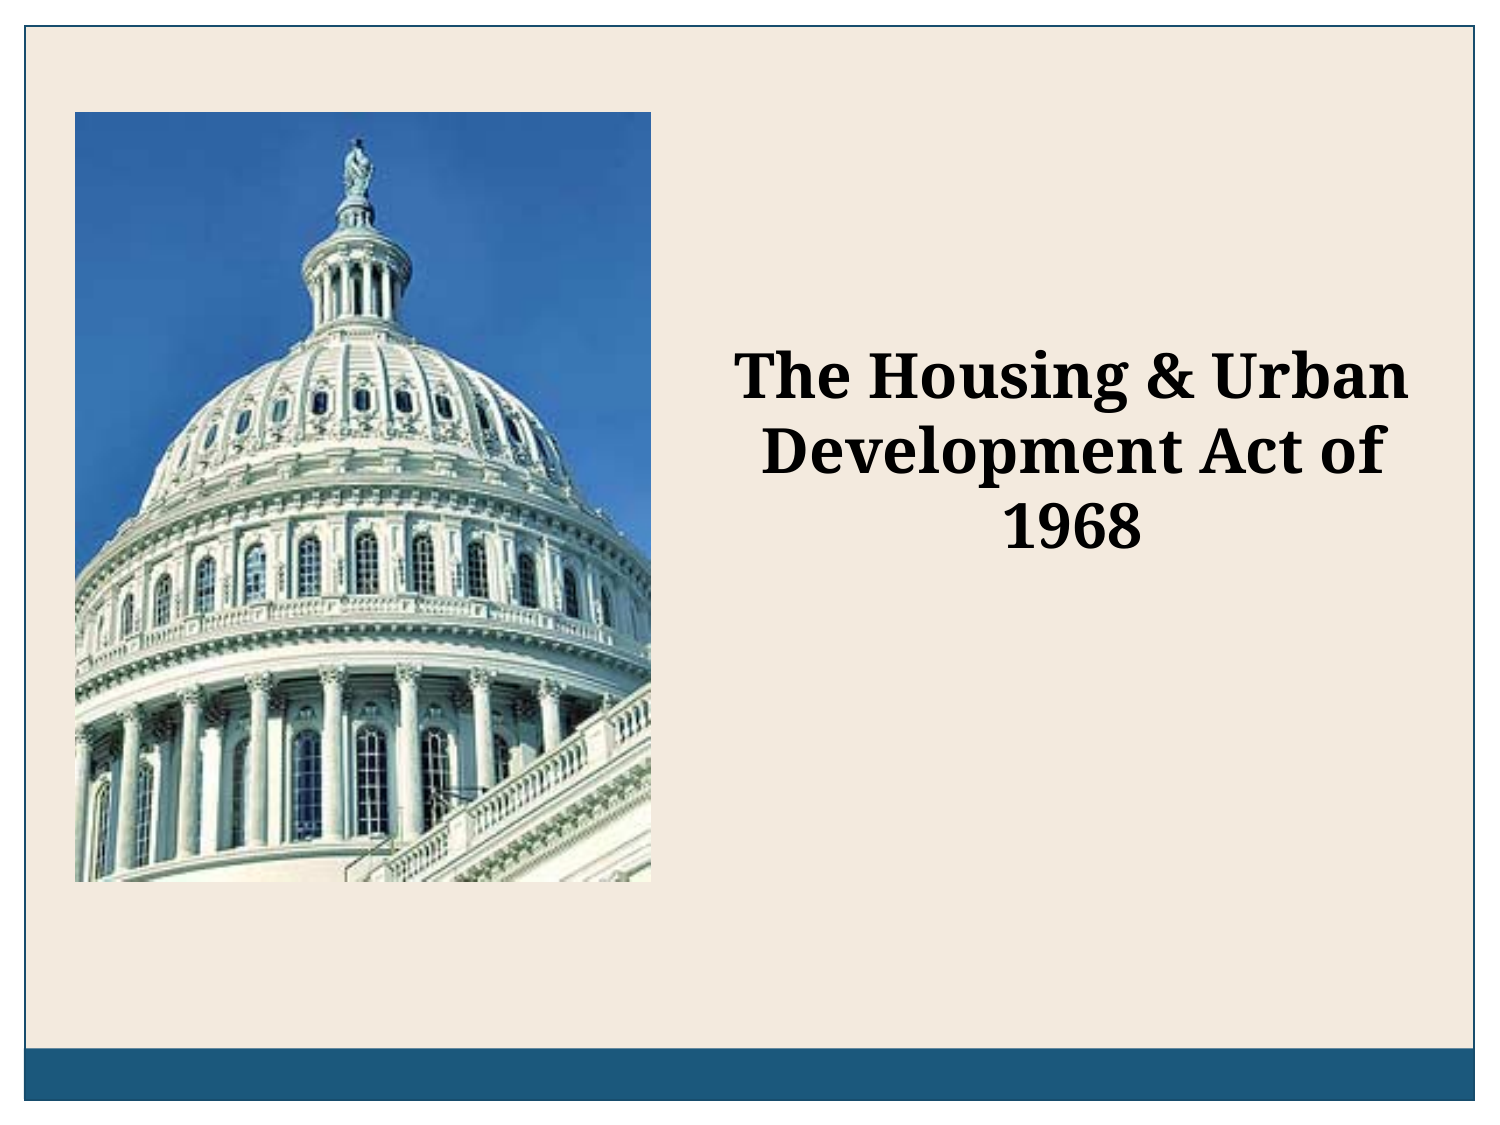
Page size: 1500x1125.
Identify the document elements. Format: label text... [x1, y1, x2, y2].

picture [74, 112, 652, 883]
text_box The Housing & Urban Development Act of 1968 [711, 329, 1434, 569]
